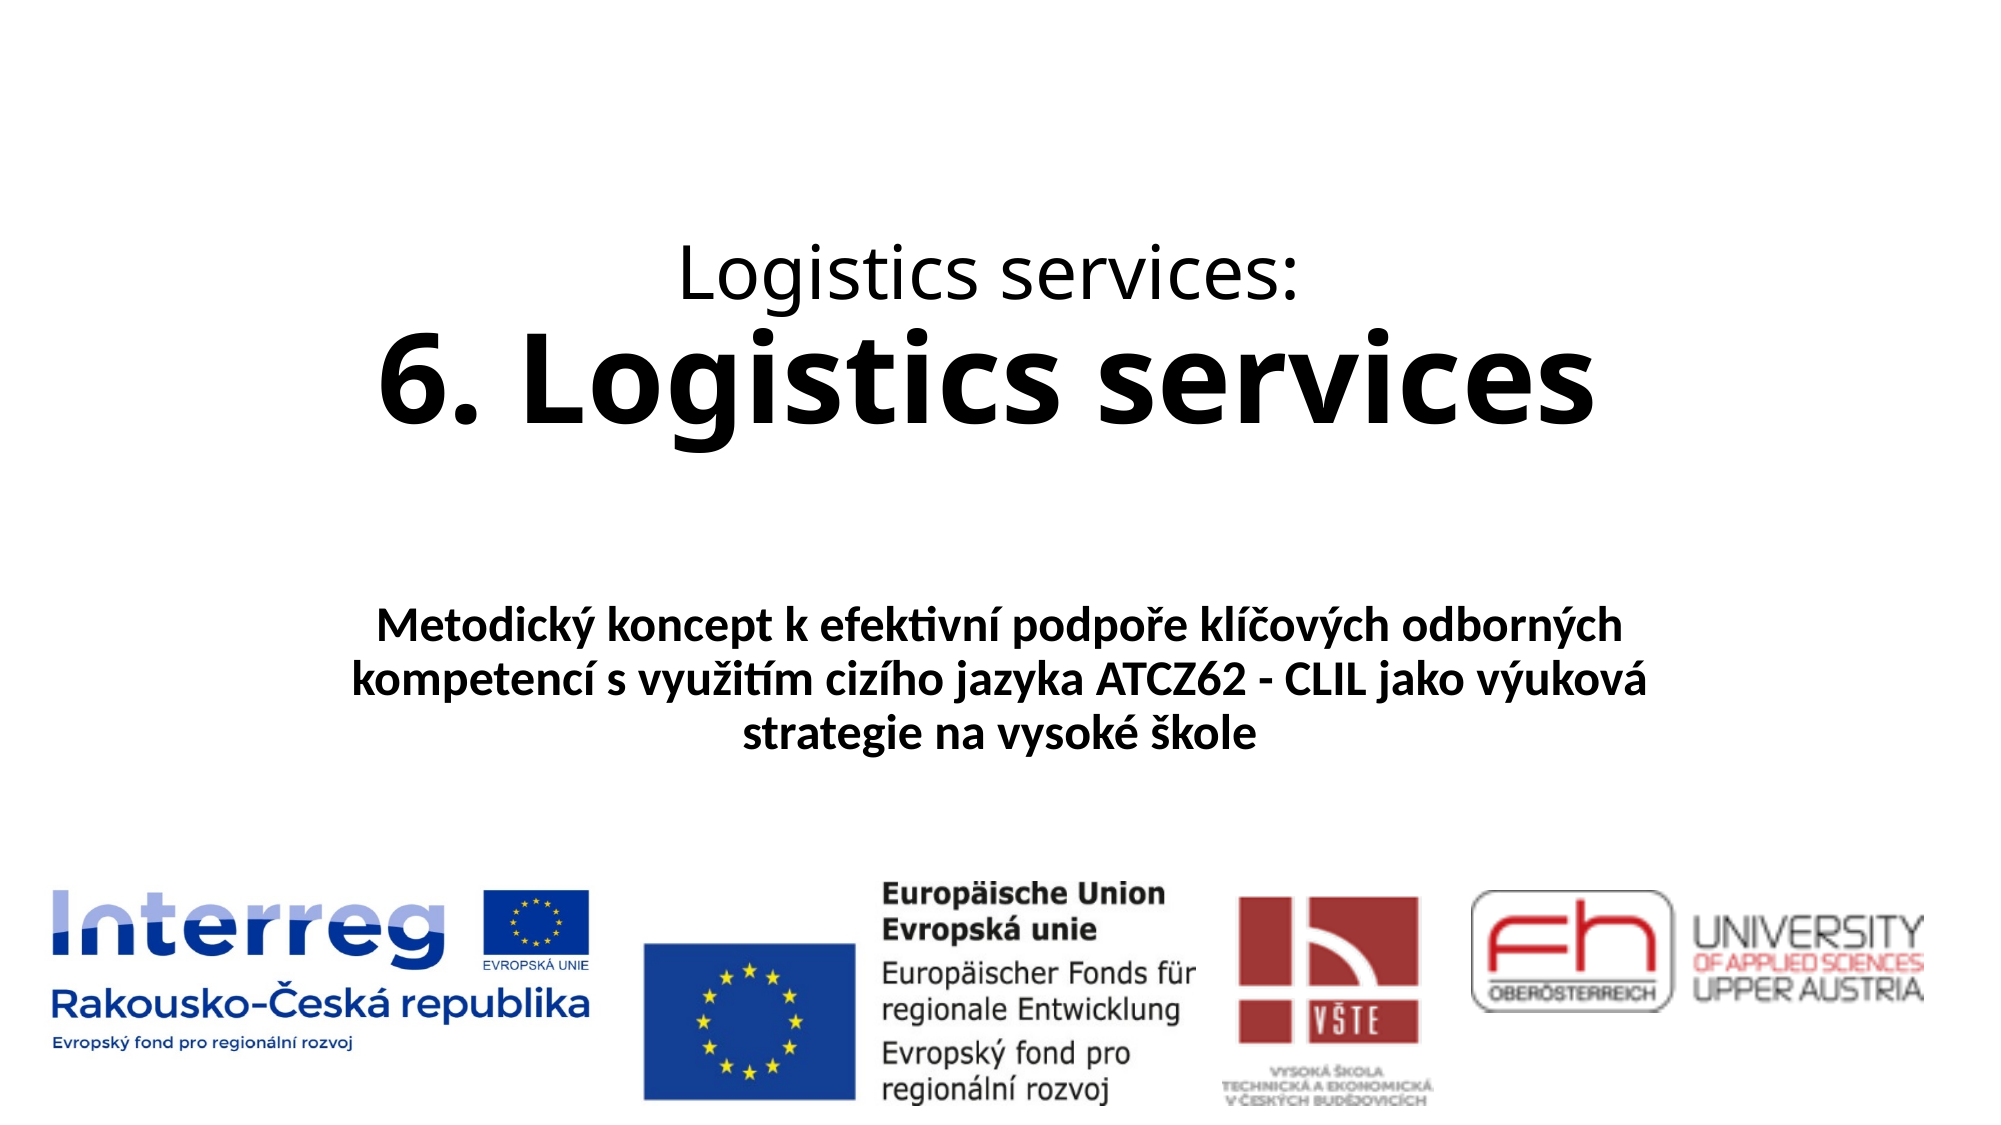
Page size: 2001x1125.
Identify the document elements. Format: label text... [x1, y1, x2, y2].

title Logistics services: 6. Logistics services [53, 168, 1924, 459]
picture [1471, 890, 1924, 1013]
picture [0, 840, 1196, 1125]
picture [1222, 896, 1434, 1106]
subtitle Metodický koncept k efektivní podpoře klíčových odborných kompetencí s využitím cizího jazyka ATCZ62 - CLIL jako výuková strategie na vysoké škole [249, 590, 1750, 863]
